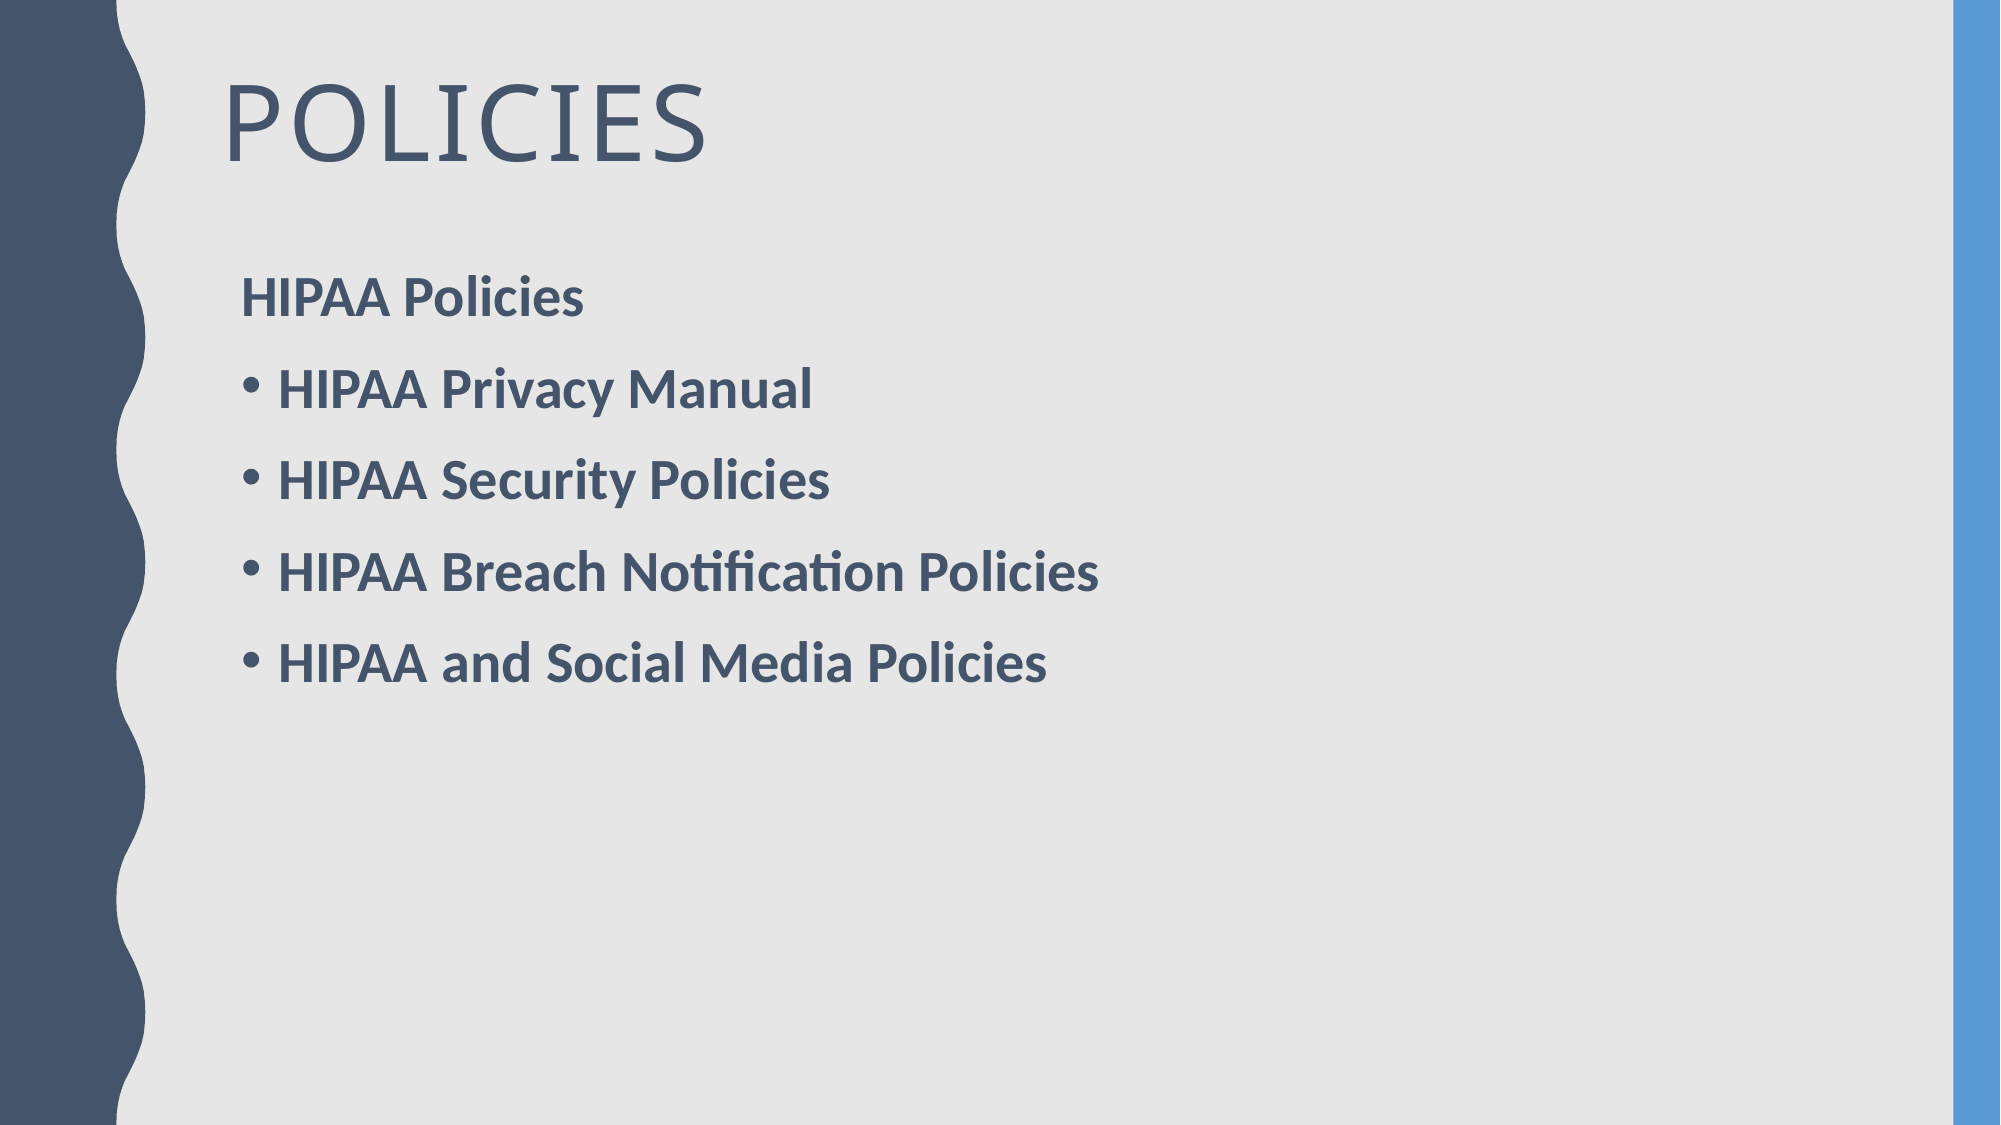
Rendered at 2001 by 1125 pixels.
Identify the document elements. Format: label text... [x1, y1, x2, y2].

list HIPAA Policies HIPAA Privacy Manual HIPAA Security Policies HIPAA Breach Notification Policies HIPAA and Social Media Policies [225, 244, 1896, 995]
title Policies [205, 62, 1875, 308]
